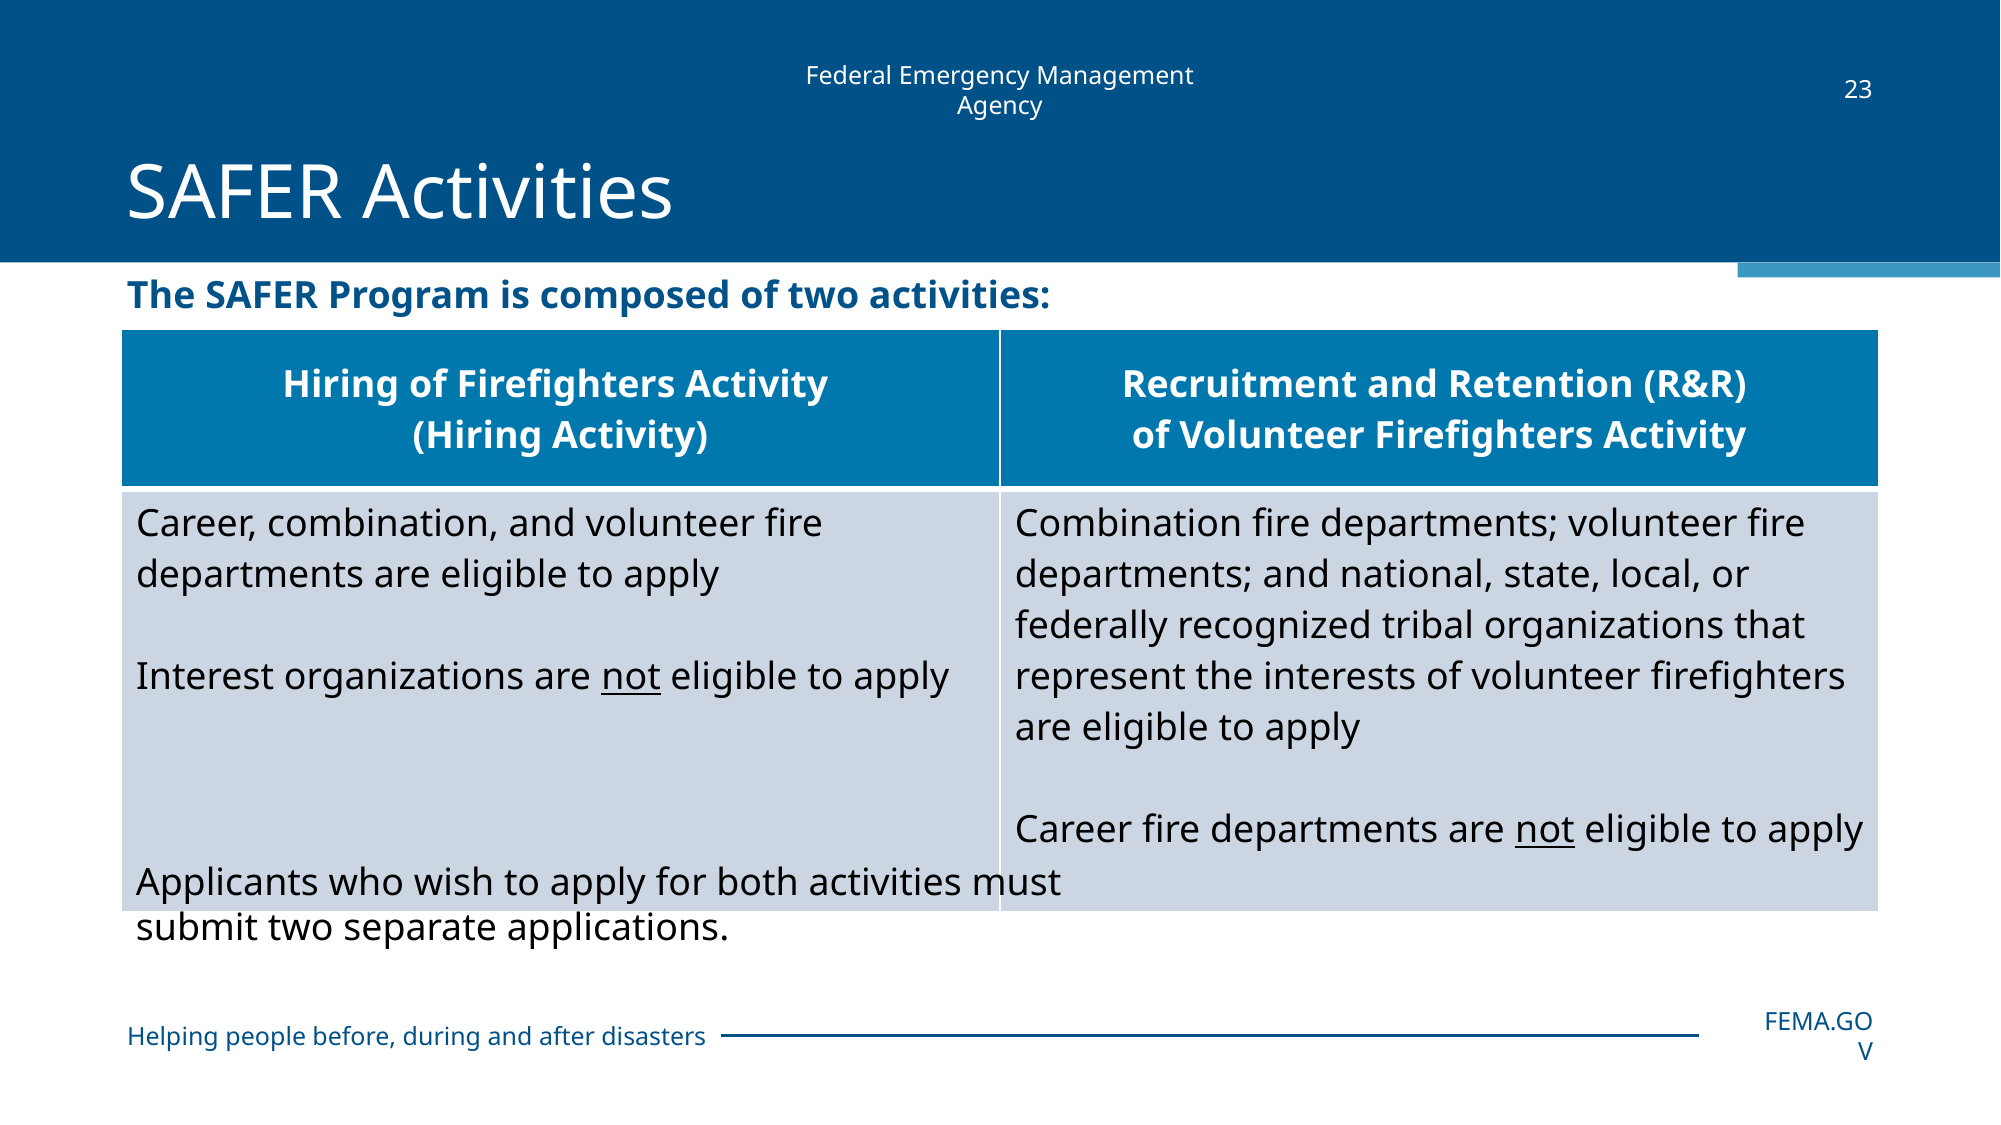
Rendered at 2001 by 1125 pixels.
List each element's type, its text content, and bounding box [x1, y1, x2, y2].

table_header Recruitment and Retention (R&R) of Volunteer Firefighters Activity [1001, 330, 1878, 486]
table_cell Career, combination, and volunteer fire departments are eligible to apply Interest organizations are not eligible to apply [122, 492, 999, 850]
text_box Applicants who wish to apply for both activities must submit two separate applications. [121, 850, 1121, 955]
text_box The SAFER Program is composed of two activities: [112, 263, 1112, 324]
title SAFER Activities [112, 149, 1888, 225]
table_cell Combination fire departments; volunteer fire departments; and national, state, local, or federally recognized tribal organizations that represent the interests of volunteer firefighters are eligible to apply Career fire departments are not eligible to apply [1001, 492, 1878, 911]
table_header Hiring of Firefighters Activity (Hiring Activity) [122, 330, 999, 486]
slide_number 23 [1737, 66, 1888, 112]
